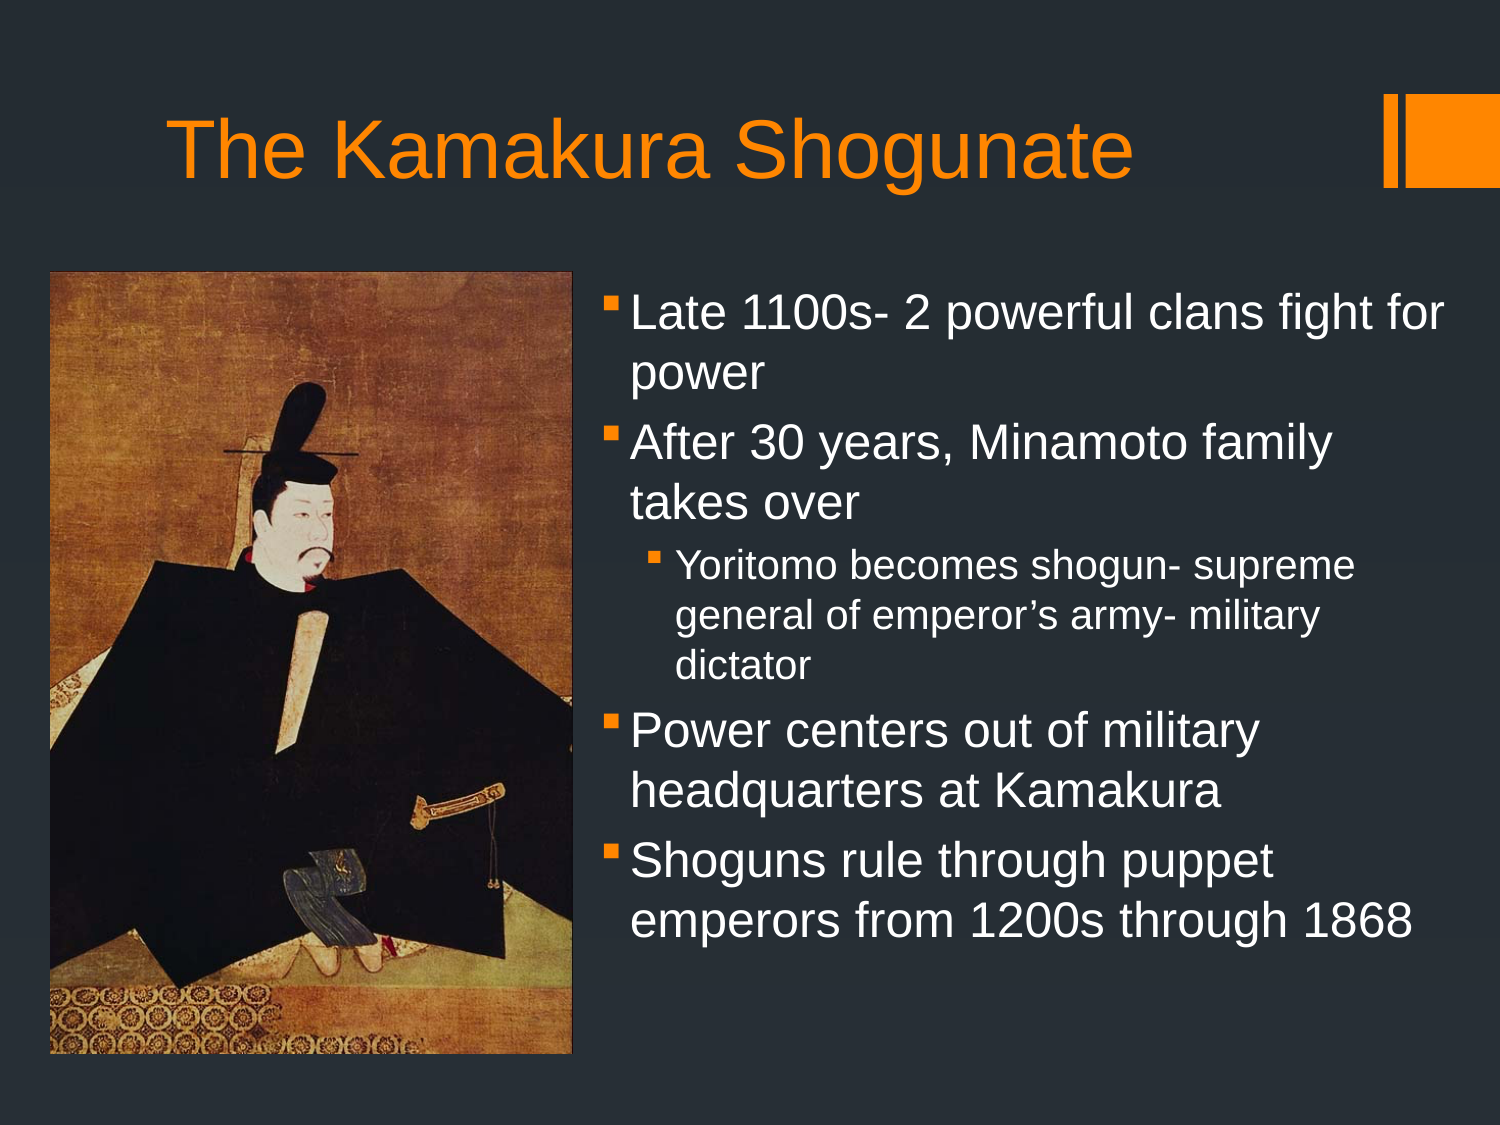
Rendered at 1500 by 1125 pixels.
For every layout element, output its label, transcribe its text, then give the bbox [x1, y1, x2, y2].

picture [50, 271, 573, 1055]
title The Kamakura Shogunate [150, 13, 1350, 203]
list Late 1100s- 2 powerful clans fight for power After 30 years, Minamoto family takes over Yoritomo becomes shogun- supreme general of emperor’s army- military dictator Power centers out of military headquarters at Kamakura Shoguns rule through puppet emperors from 1200s through 1868 [577, 271, 1472, 1054]
